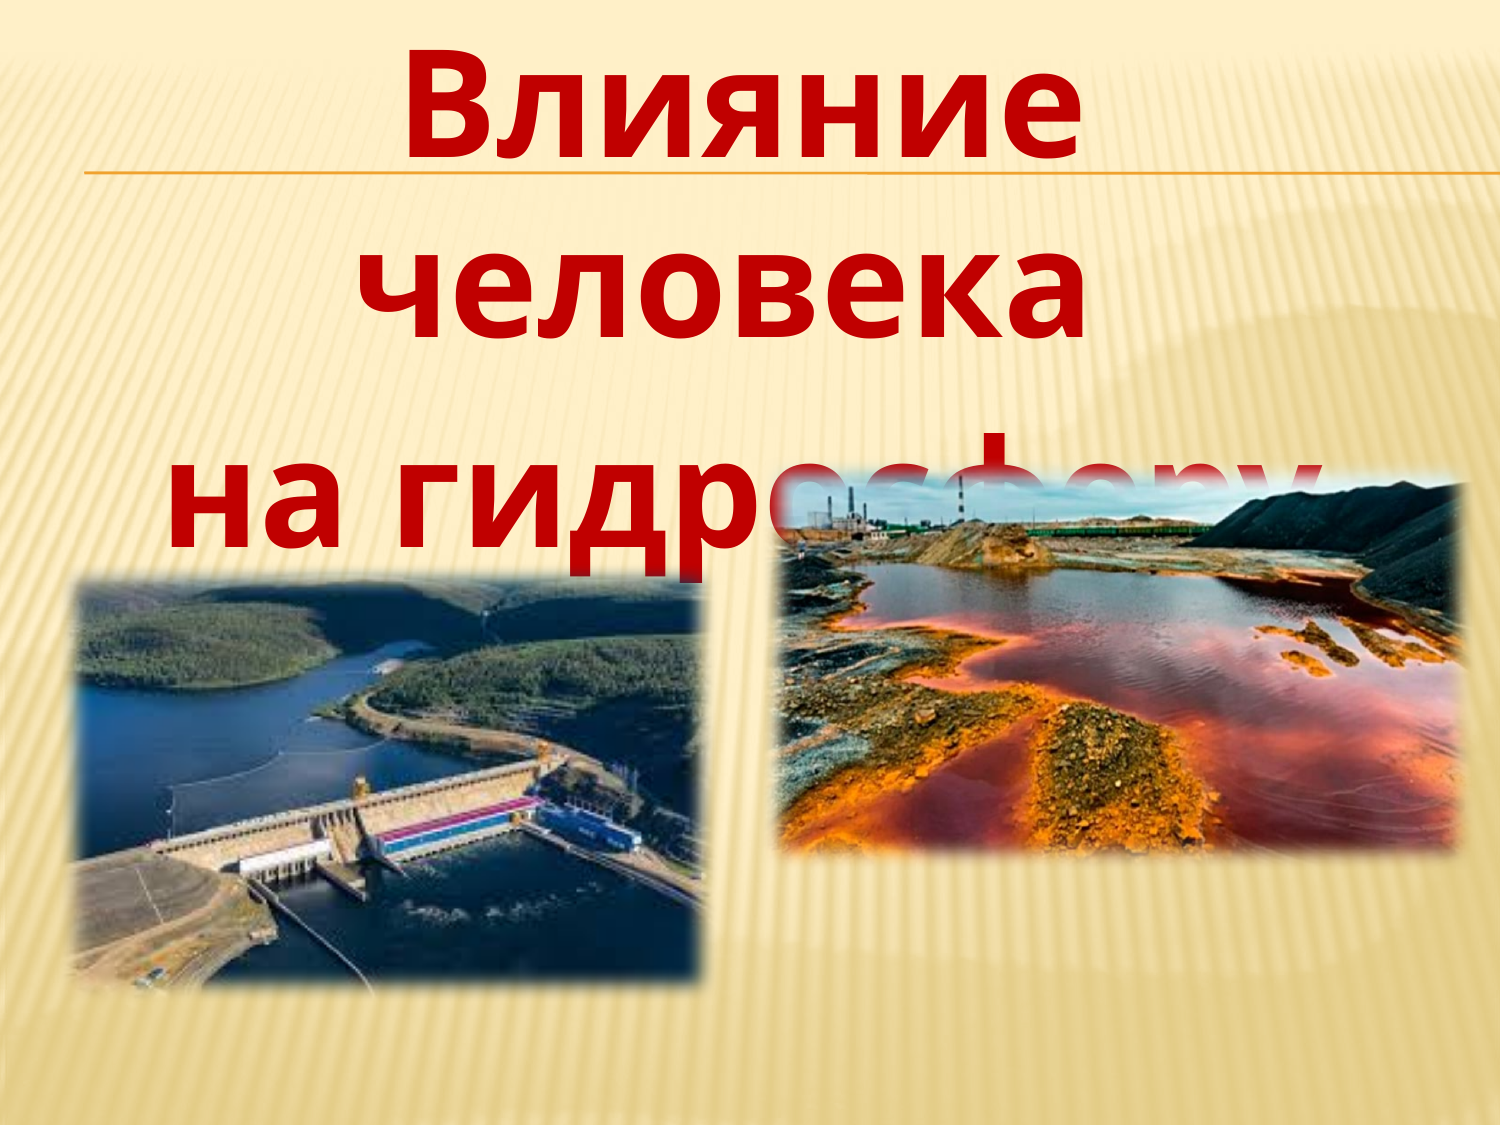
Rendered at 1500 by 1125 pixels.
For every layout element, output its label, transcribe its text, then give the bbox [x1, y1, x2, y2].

list Влияние человека на гидросферу [29, 0, 1455, 743]
picture [761, 455, 1476, 870]
picture [57, 562, 719, 1003]
